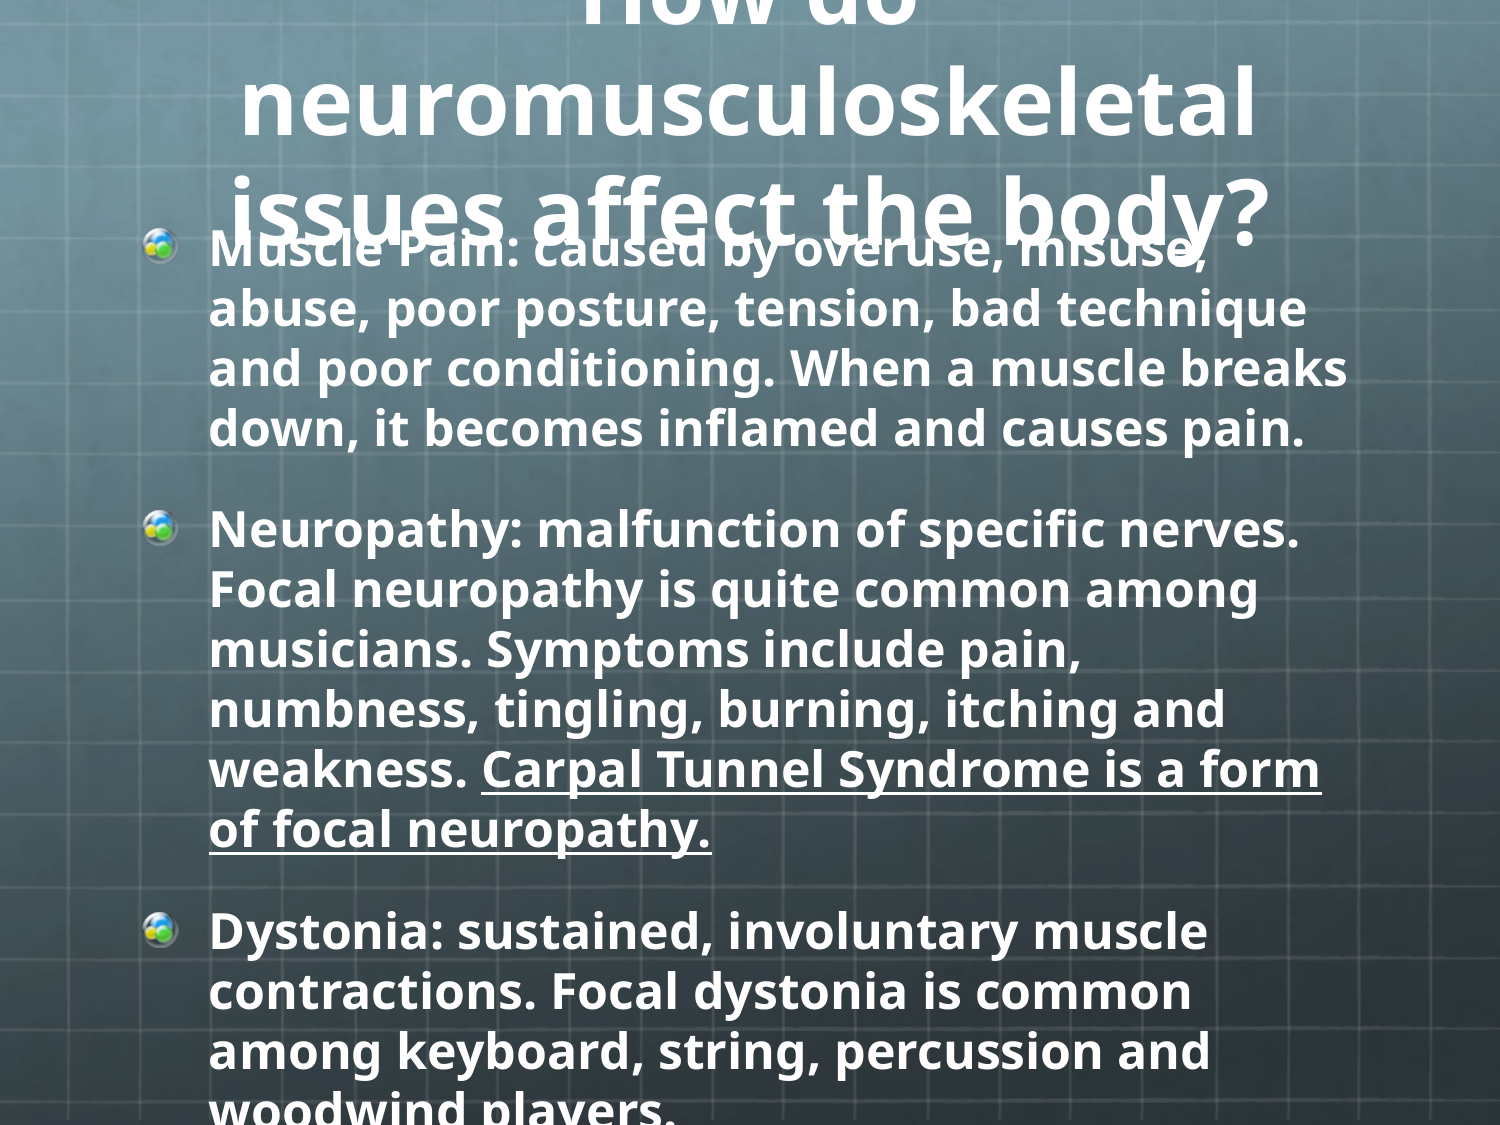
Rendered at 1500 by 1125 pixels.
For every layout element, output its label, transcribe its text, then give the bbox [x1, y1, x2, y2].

title How do neuromusculoskeletal issues affect the body? [127, 17, 1372, 208]
picture [0, 0, 1500, 1125]
list Muscle Pain: caused by overuse, misuse, abuse, poor posture, tension, bad technique and poor conditioning. When a muscle breaks down, it becomes inflamed and causes pain. Neuropathy: malfunction of specific nerves. Focal neuropathy is quite common among musicians. Symptoms include pain, numbness, tingling, burning, itching and weakness. Carpal Tunnel Syndrome is a form of focal neuropathy. Dystonia: sustained, involuntary muscle contractions. Focal dystonia is common among keyboard, string, percussion and woodwind players. [127, 208, 1372, 1063]
